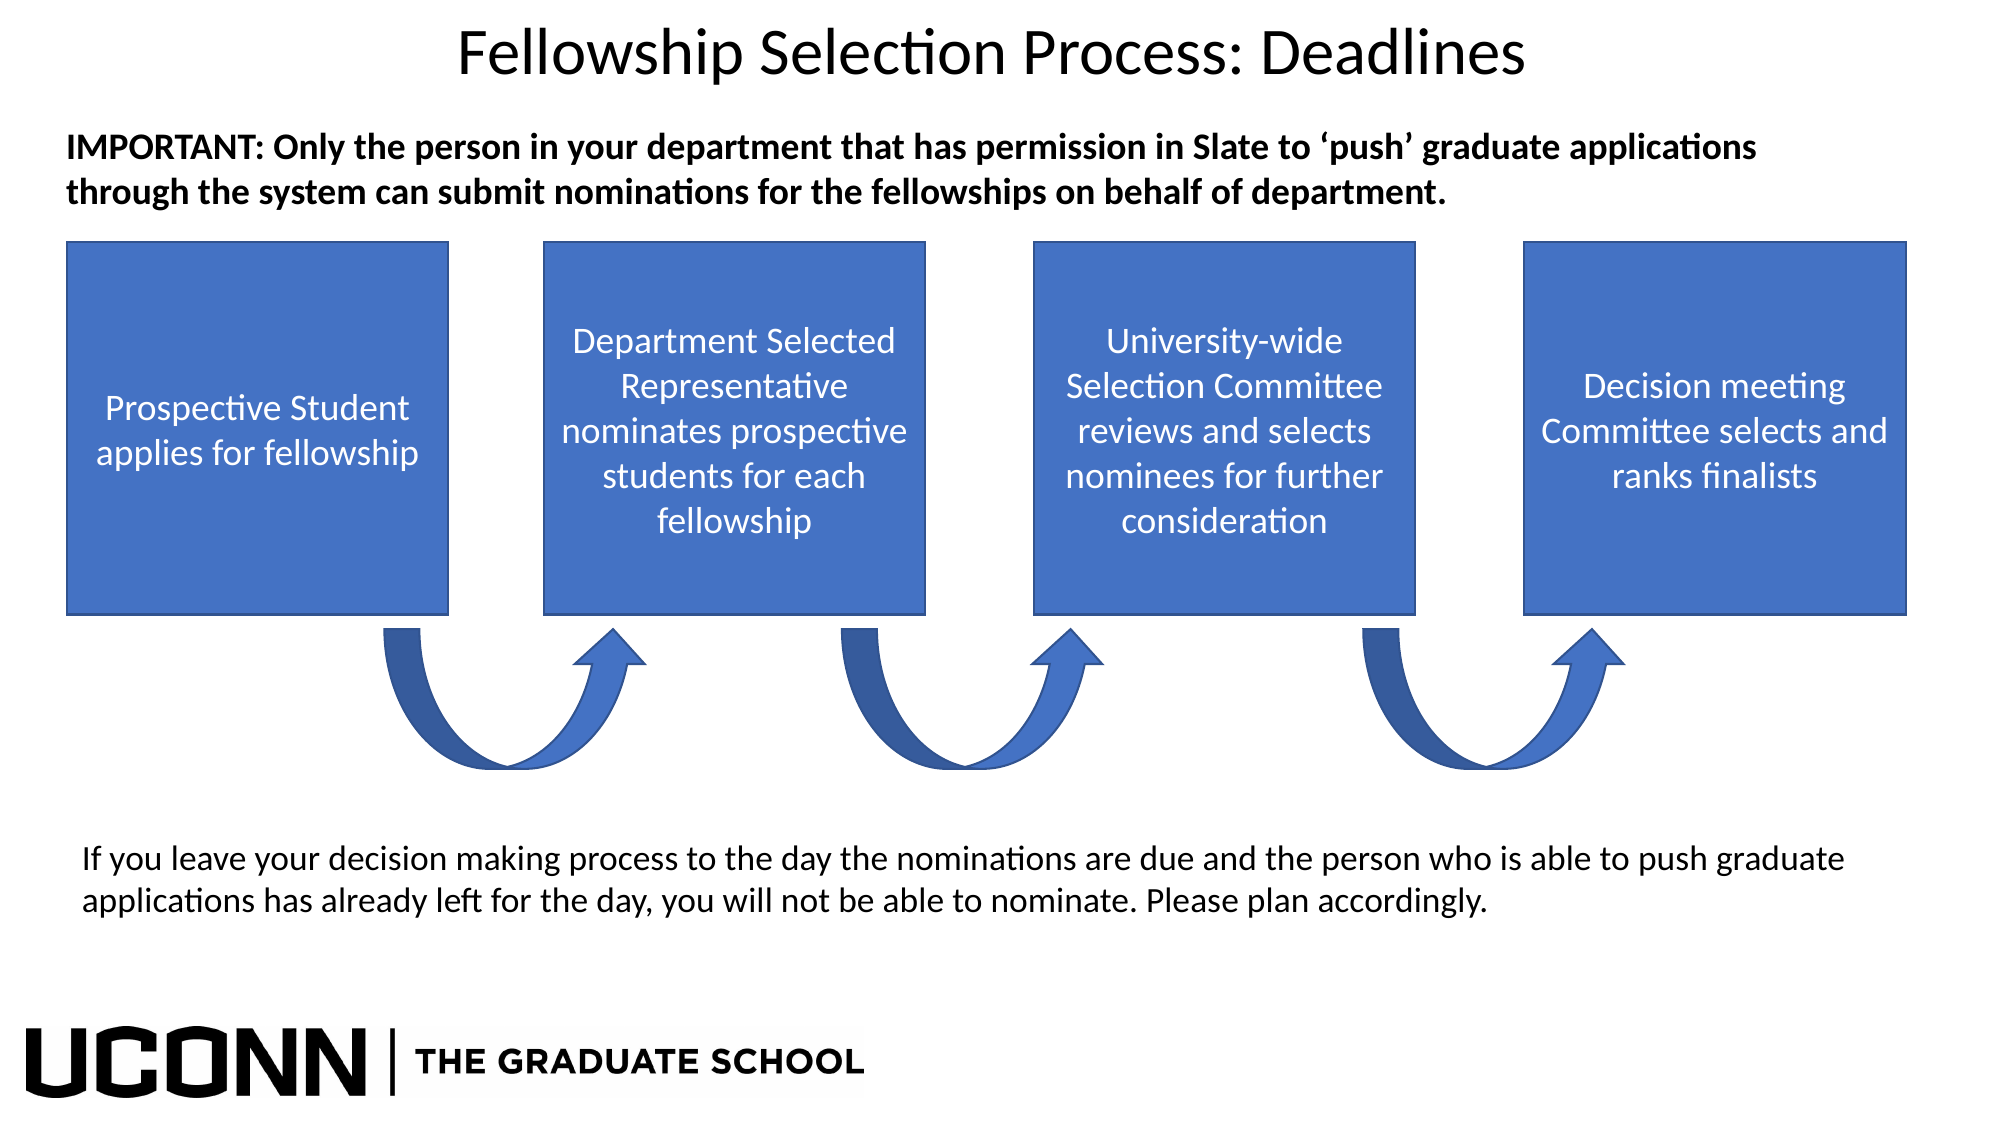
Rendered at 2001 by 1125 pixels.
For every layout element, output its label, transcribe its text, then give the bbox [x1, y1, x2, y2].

text_box IMPORTANT: Only the person in your department that has permission in Slate to ‘push’ graduate applications through the system can submit nominations for the fellowships on behalf of department. [51, 114, 1896, 220]
text_box [1363, 629, 1624, 769]
text_box If you leave your decision making process to the day the nominations are due and the person who is able to push graduate applications has already left for the day, you will not be able to nominate. Please plan accordingly. [66, 820, 1896, 936]
text_box Decision meeting Committee selects and ranks finalists [1524, 241, 1906, 615]
text_box Prospective Student applies for fellowship [66, 241, 449, 615]
title Fellowship Selection Process: Deadlines [0, 0, 2000, 203]
text_box [384, 629, 645, 769]
text_box Department Selected Representative nominates prospective students for each fellowship [543, 241, 926, 615]
picture [26, 1026, 865, 1098]
text_box University-wide Selection Committee reviews and selects nominees for further consideration [1033, 241, 1416, 615]
text_box [841, 629, 1103, 769]
